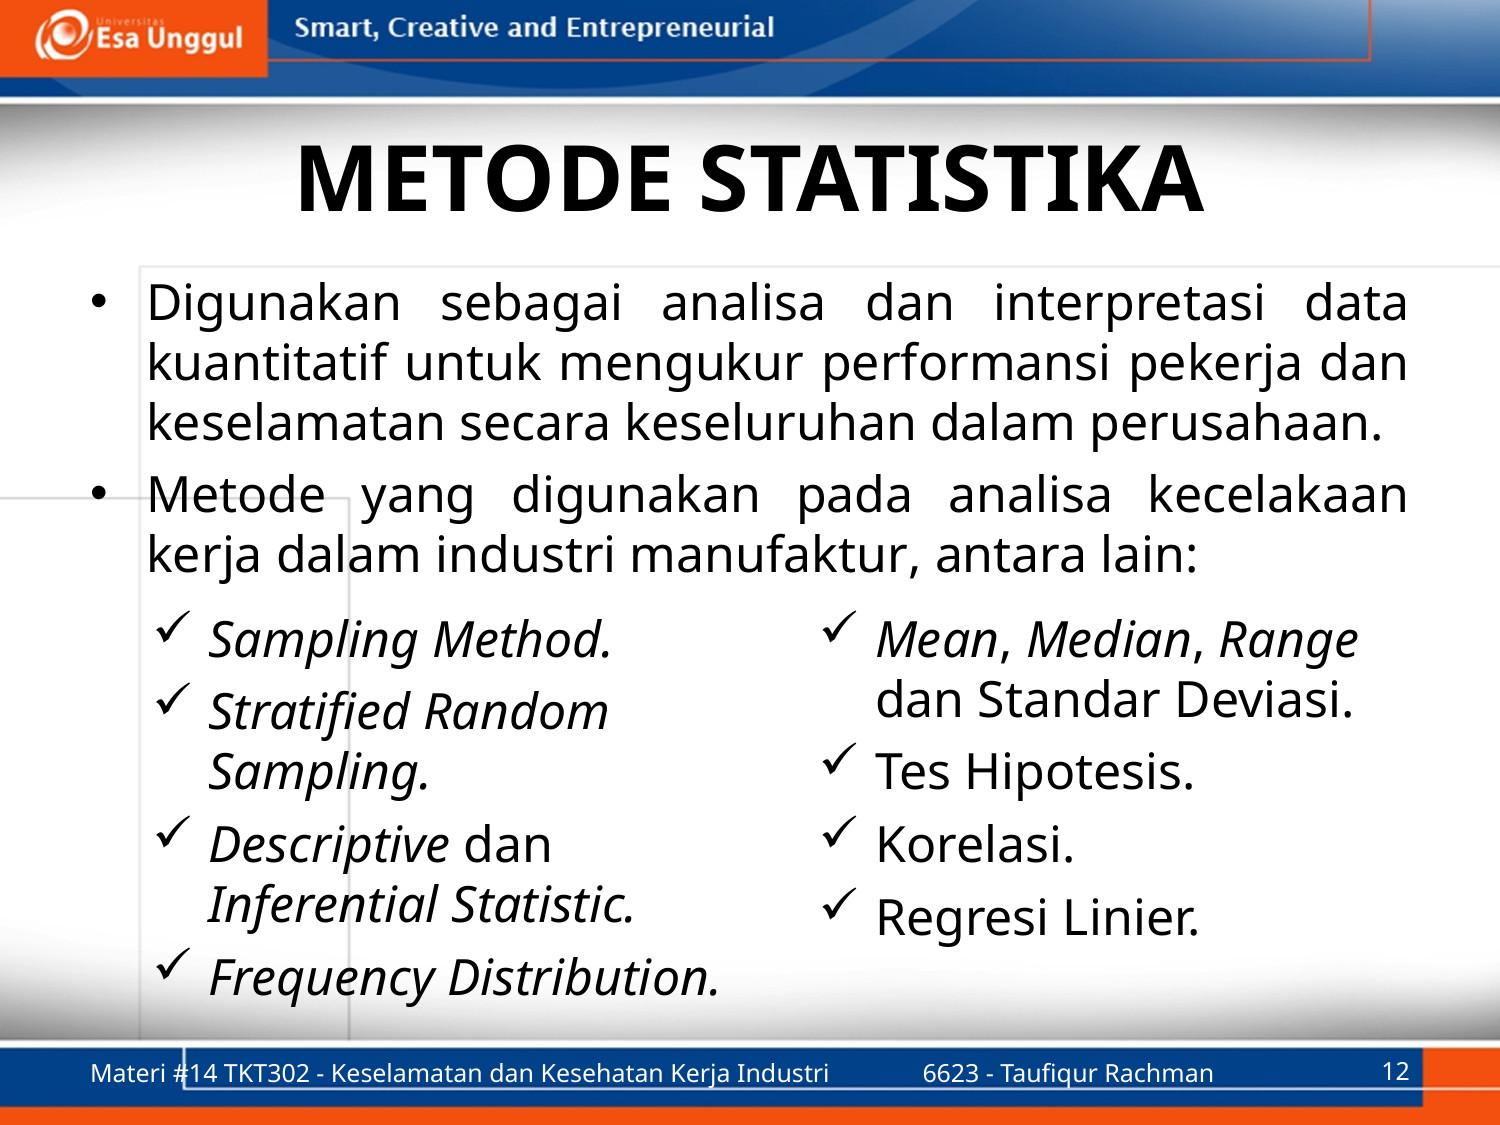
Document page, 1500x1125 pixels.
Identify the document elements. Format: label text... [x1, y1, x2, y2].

footer 6623 - Taufiqur Rachman [887, 1042, 1250, 1103]
list Sampling Method. Stratified Random Sampling. Descriptive dan Inferential Statistic. Frequency Distribution. Mean, Median, Range dan Standar Deviasi. Tes Hipotesis. Korelasi. Regresi Linier. [137, 600, 1425, 1025]
picture [0, 0, 1500, 1125]
slide_number 12 [1250, 1042, 1425, 1103]
list Digunakan sebagai analisa dan interpretasi data kuantitatif untuk mengukur performansi pekerja dan keselamatan secara keseluruhan dalam perusahaan. Metode yang digunakan pada analisa kecelakaan kerja dalam industri manufaktur, antara lain: [75, 262, 1425, 1005]
title Metode Statistika [75, 99, 1425, 250]
slide_number Materi #14 TKT302 - Keselamatan dan Kesehatan Kerja Industri [75, 1042, 850, 1103]
